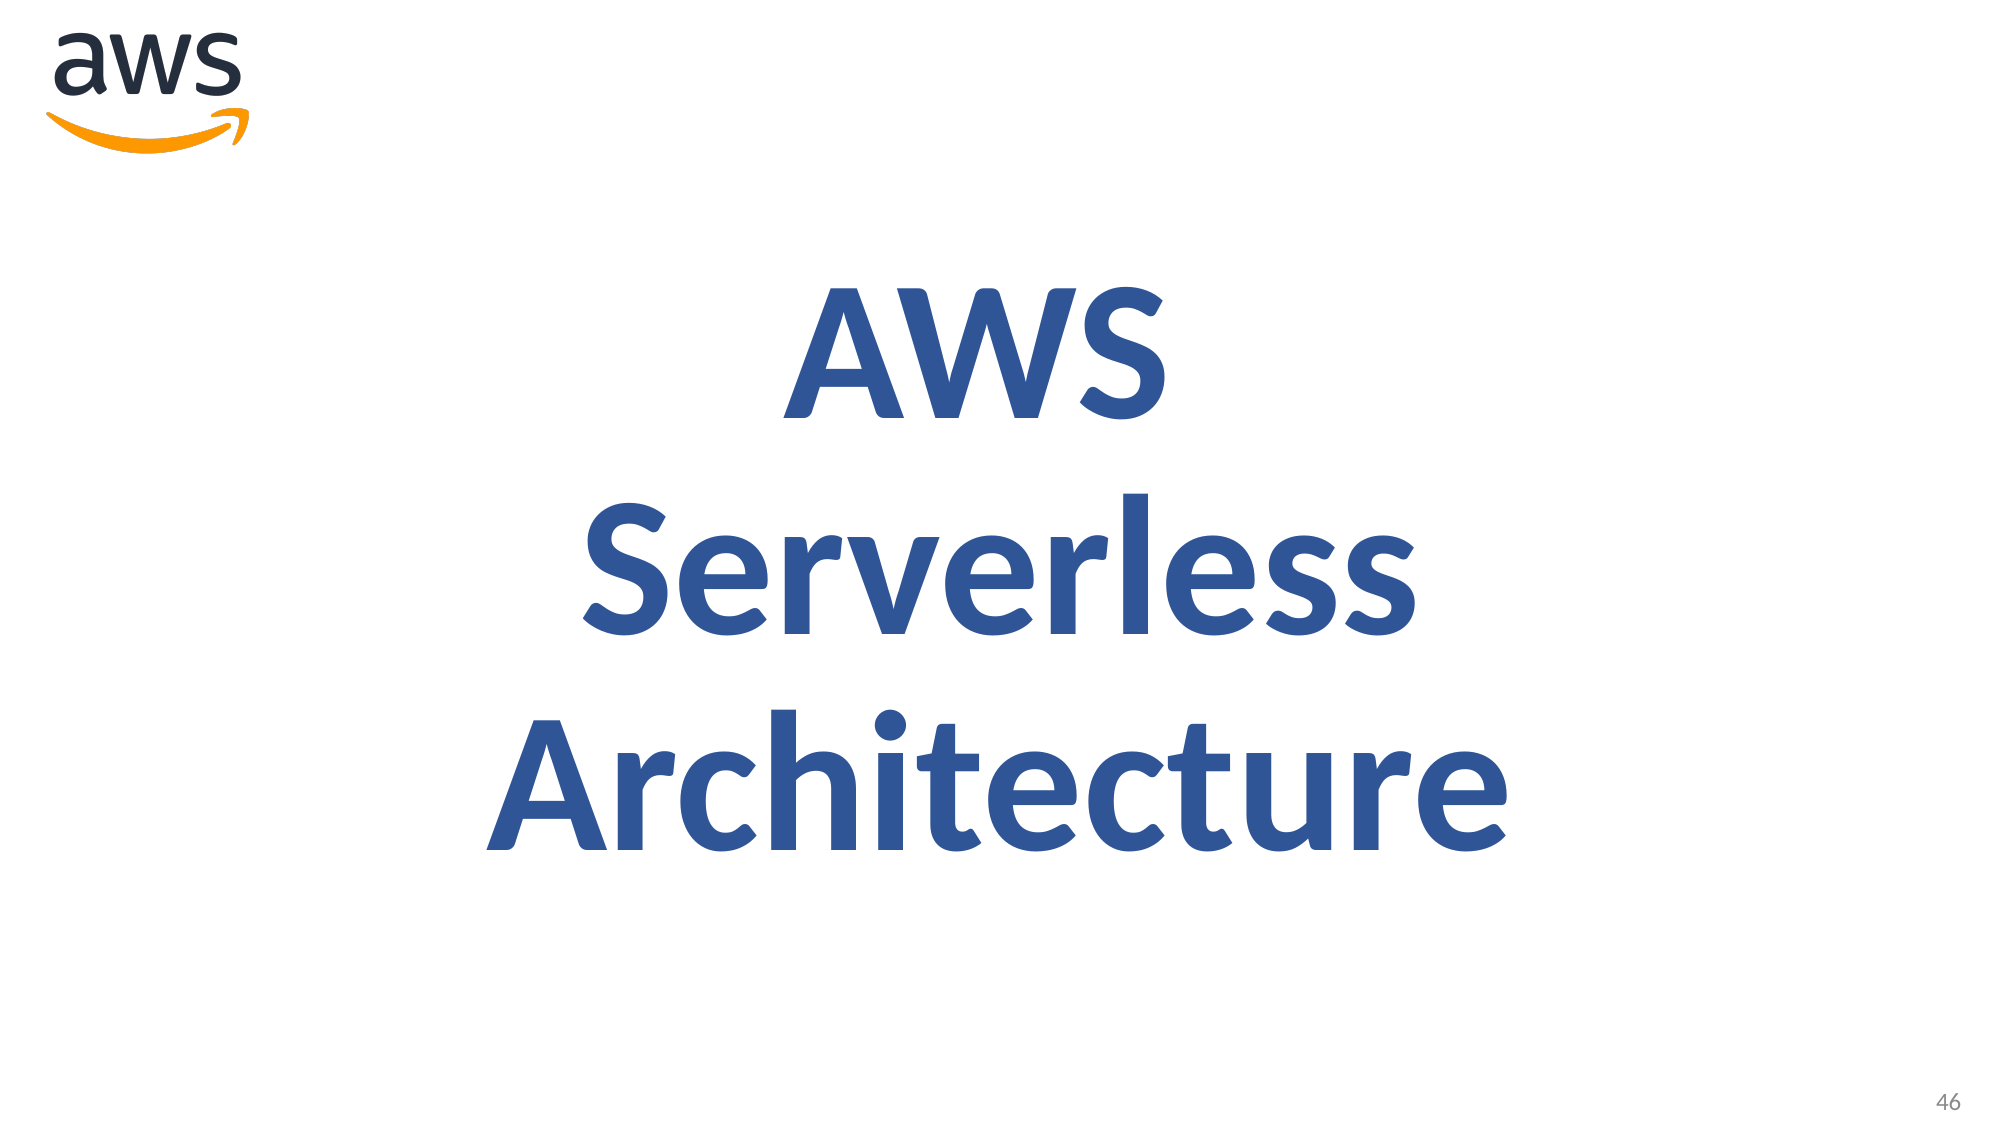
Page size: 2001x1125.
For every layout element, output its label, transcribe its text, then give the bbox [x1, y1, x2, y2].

title AWS Serverless Architecture [137, 59, 1863, 1081]
picture [45, 32, 250, 154]
slide_number 46 [1819, 1080, 1977, 1120]
